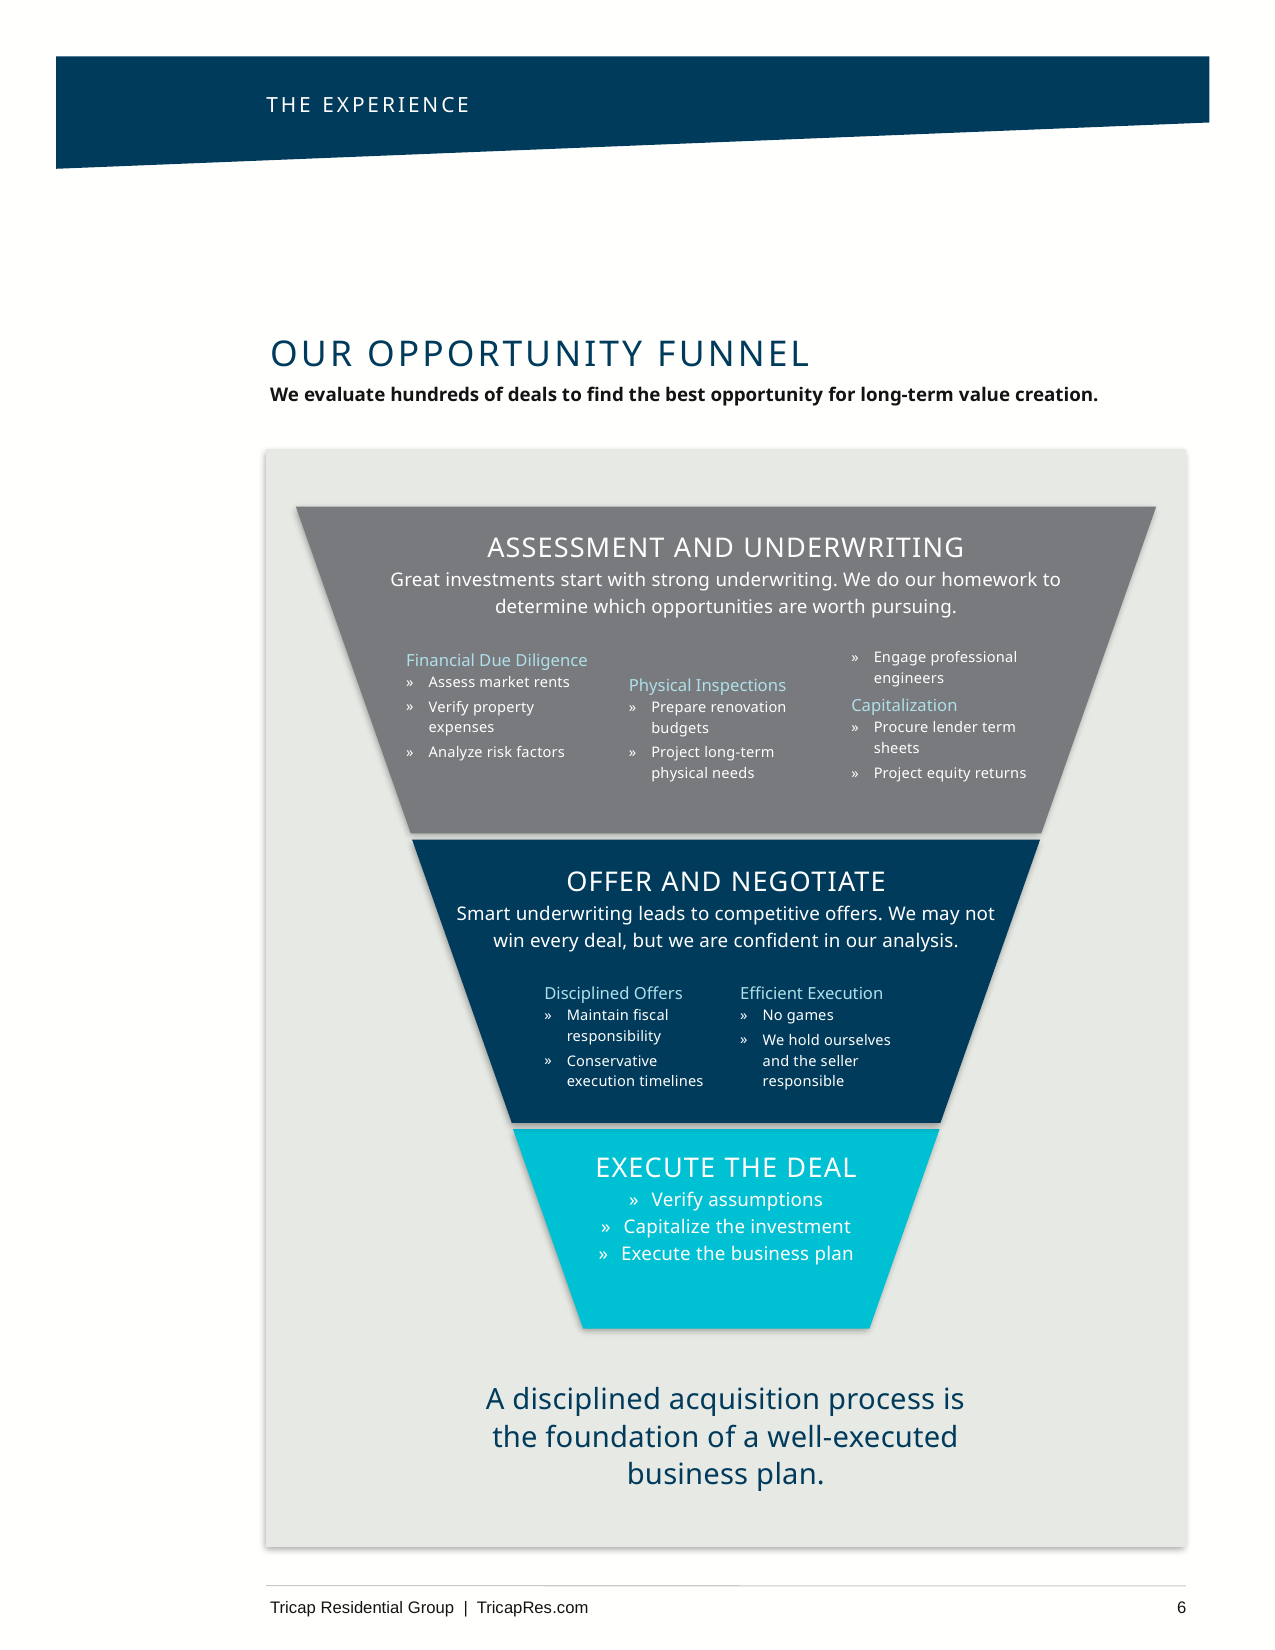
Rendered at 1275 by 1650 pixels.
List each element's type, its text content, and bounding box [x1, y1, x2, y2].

list ASSESSMENT AND UNDERWRITING Great investments start with strong underwriting. We do our homework to determine which opportunities are worth pursuing. [386, 521, 1066, 630]
list OFFER AND NEGOTIATE Smart underwriting leads to competitive offers. We may not win every deal, but we are confident in our analysis. [455, 854, 997, 963]
list A disciplined acquisition process is the foundation of a well-executed business plan. [480, 1377, 972, 1515]
list Disciplined Offers Maintain fiscal responsibility Conservative execution timelines Efficient Execution No games We hold ourselves and the seller responsible [544, 977, 908, 1102]
footer Tricap Residential Group | TricapRes.com [270, 1597, 805, 1650]
slide_number 6 [905, 1597, 1204, 1650]
list OUR OPPORTUNITY FUNNEL We evaluate hundreds of deals to find the best opportunity for long-term value creation. [270, 338, 1187, 450]
list Financial Due Diligence Assess market rents Verify property expenses Analyze risk factors Physical Inspections Prepare renovation budgets Project long-term physical needs Engage professional engineers Capitalization Procure lender term sheets Project equity returns [405, 644, 1047, 802]
list The experience [265, 86, 713, 124]
list EXECUTE THE DEAL Verify assumptions Capitalize the investment Execute the business plan [544, 1141, 908, 1249]
